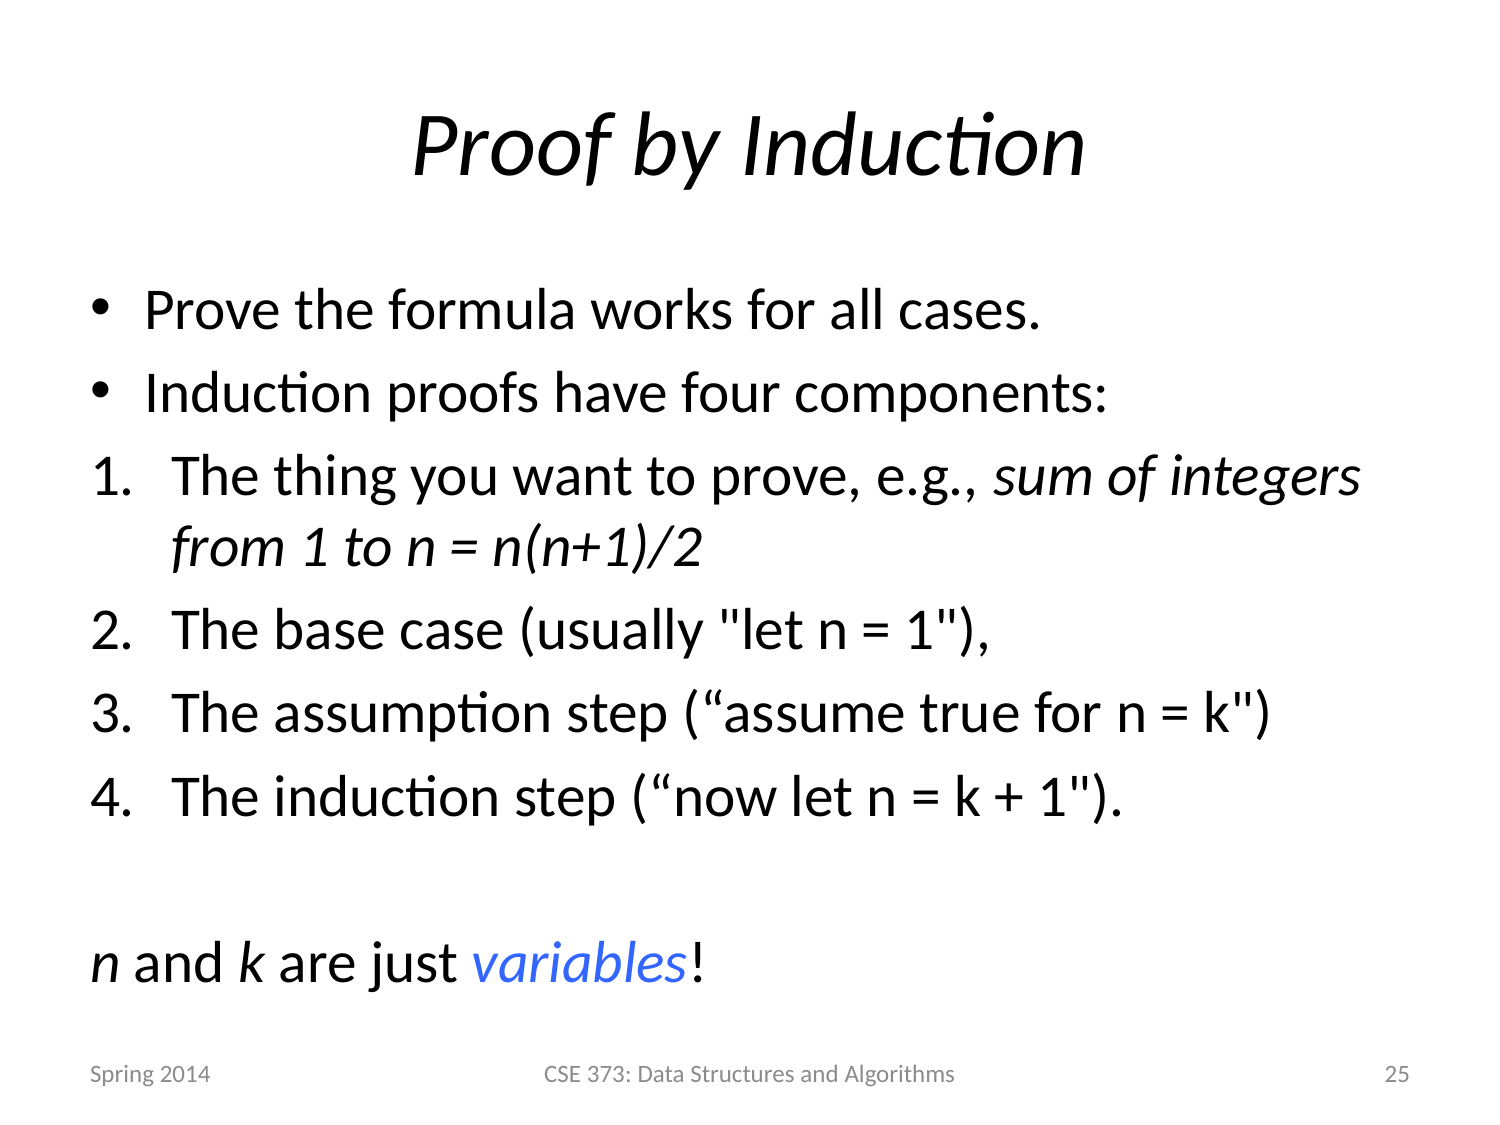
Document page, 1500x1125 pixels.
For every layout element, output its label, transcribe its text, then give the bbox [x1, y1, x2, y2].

slide_number 26 [1074, 1042, 1425, 1103]
slide_number Spring 2014 [75, 1042, 425, 1103]
list Prove the formula works for all cases. Induction proofs have four components: The thing you want to prove, e.g., sum of integers from 1 to n = n(n+1)/2 The base case (usually "let n = 1"), The assumption step (“assume true for n = k") The induction step (“now let n = k + 1"). n and k are just variables! [75, 262, 1500, 1005]
footer CSE 373: Data Structures and Algorithms [512, 1042, 988, 1103]
title Proof by Induction [75, 45, 1425, 233]
